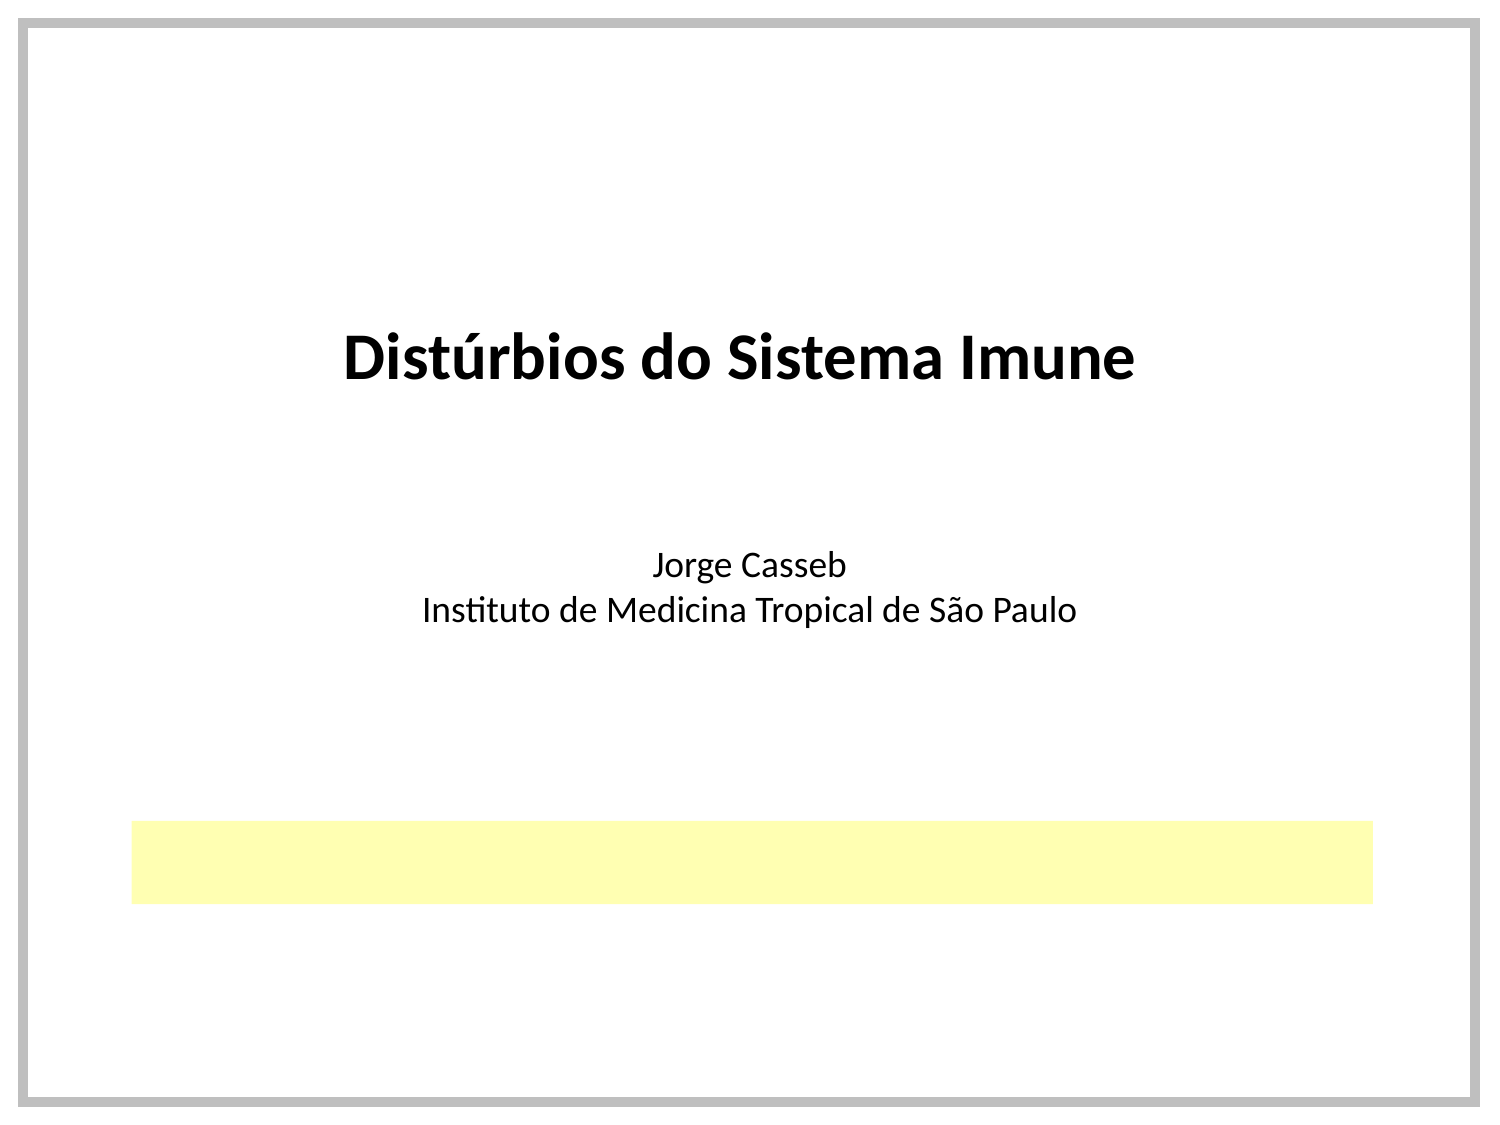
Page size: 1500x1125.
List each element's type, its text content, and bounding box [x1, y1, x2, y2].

text_box Jorge Casseb Instituto de Medicina Tropical de São Paulo [407, 532, 1093, 637]
text_box [22, 22, 1476, 1103]
text_box Distúrbios do Sistema Imune [329, 305, 1152, 480]
